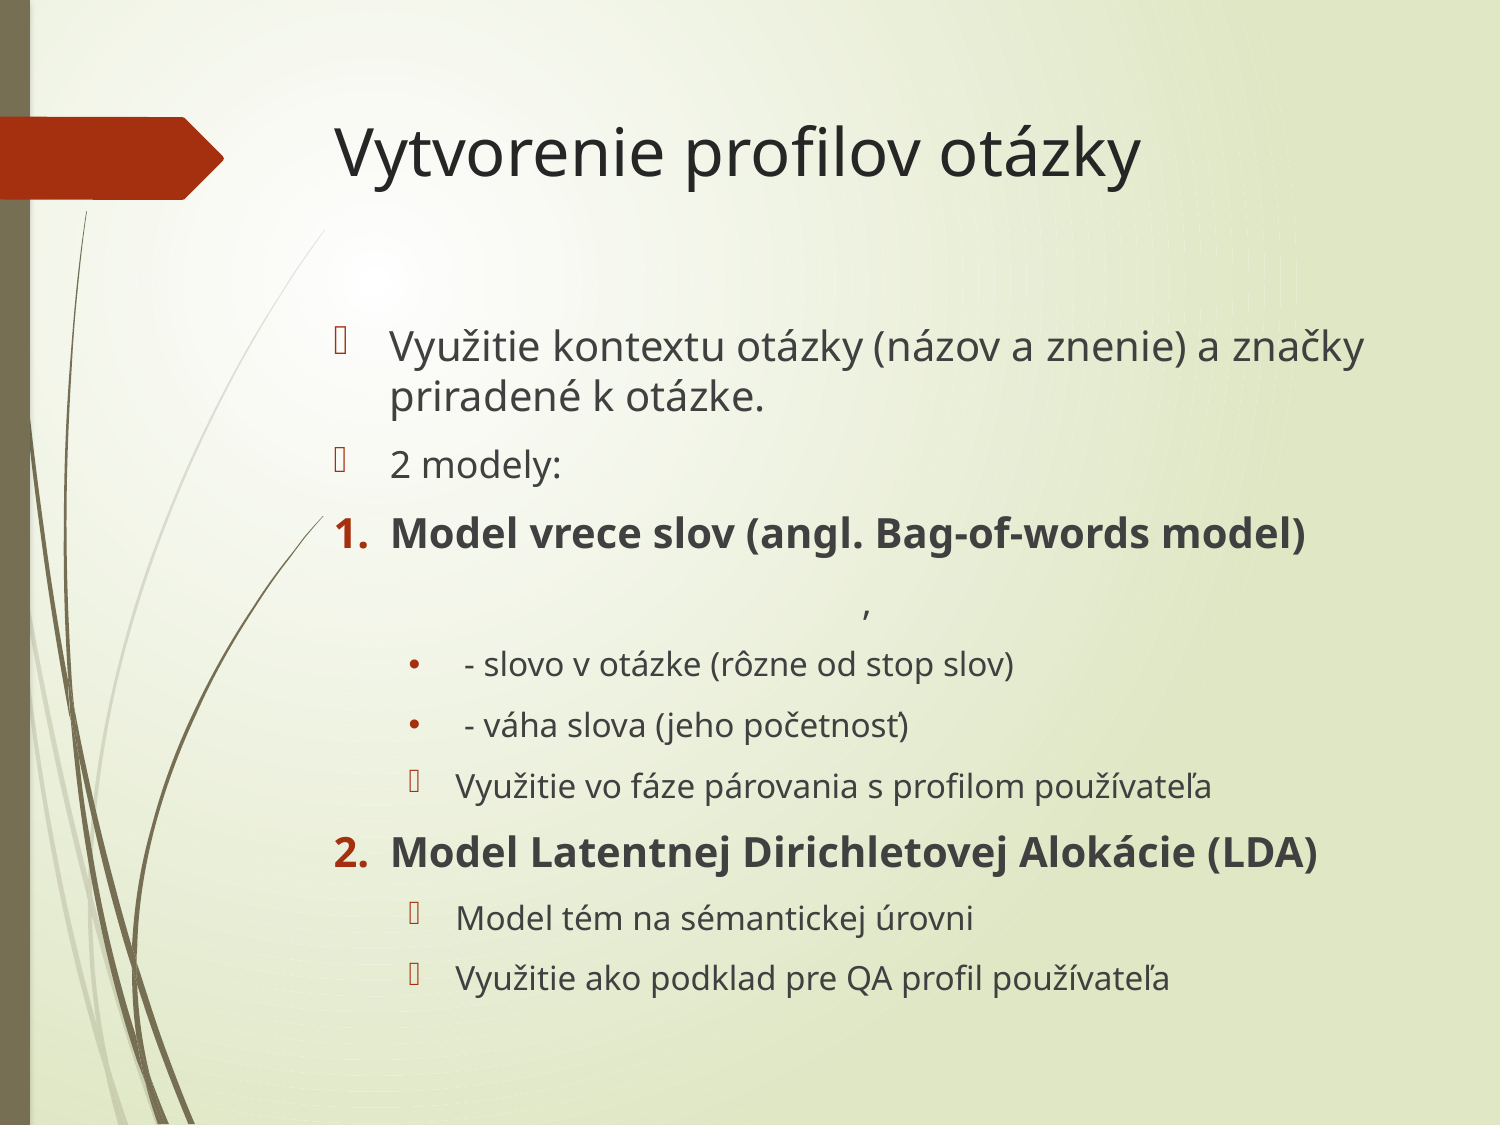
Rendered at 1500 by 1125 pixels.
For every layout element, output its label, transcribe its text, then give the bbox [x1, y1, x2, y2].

title Vytvorenie profilov otázky [319, 102, 1400, 313]
